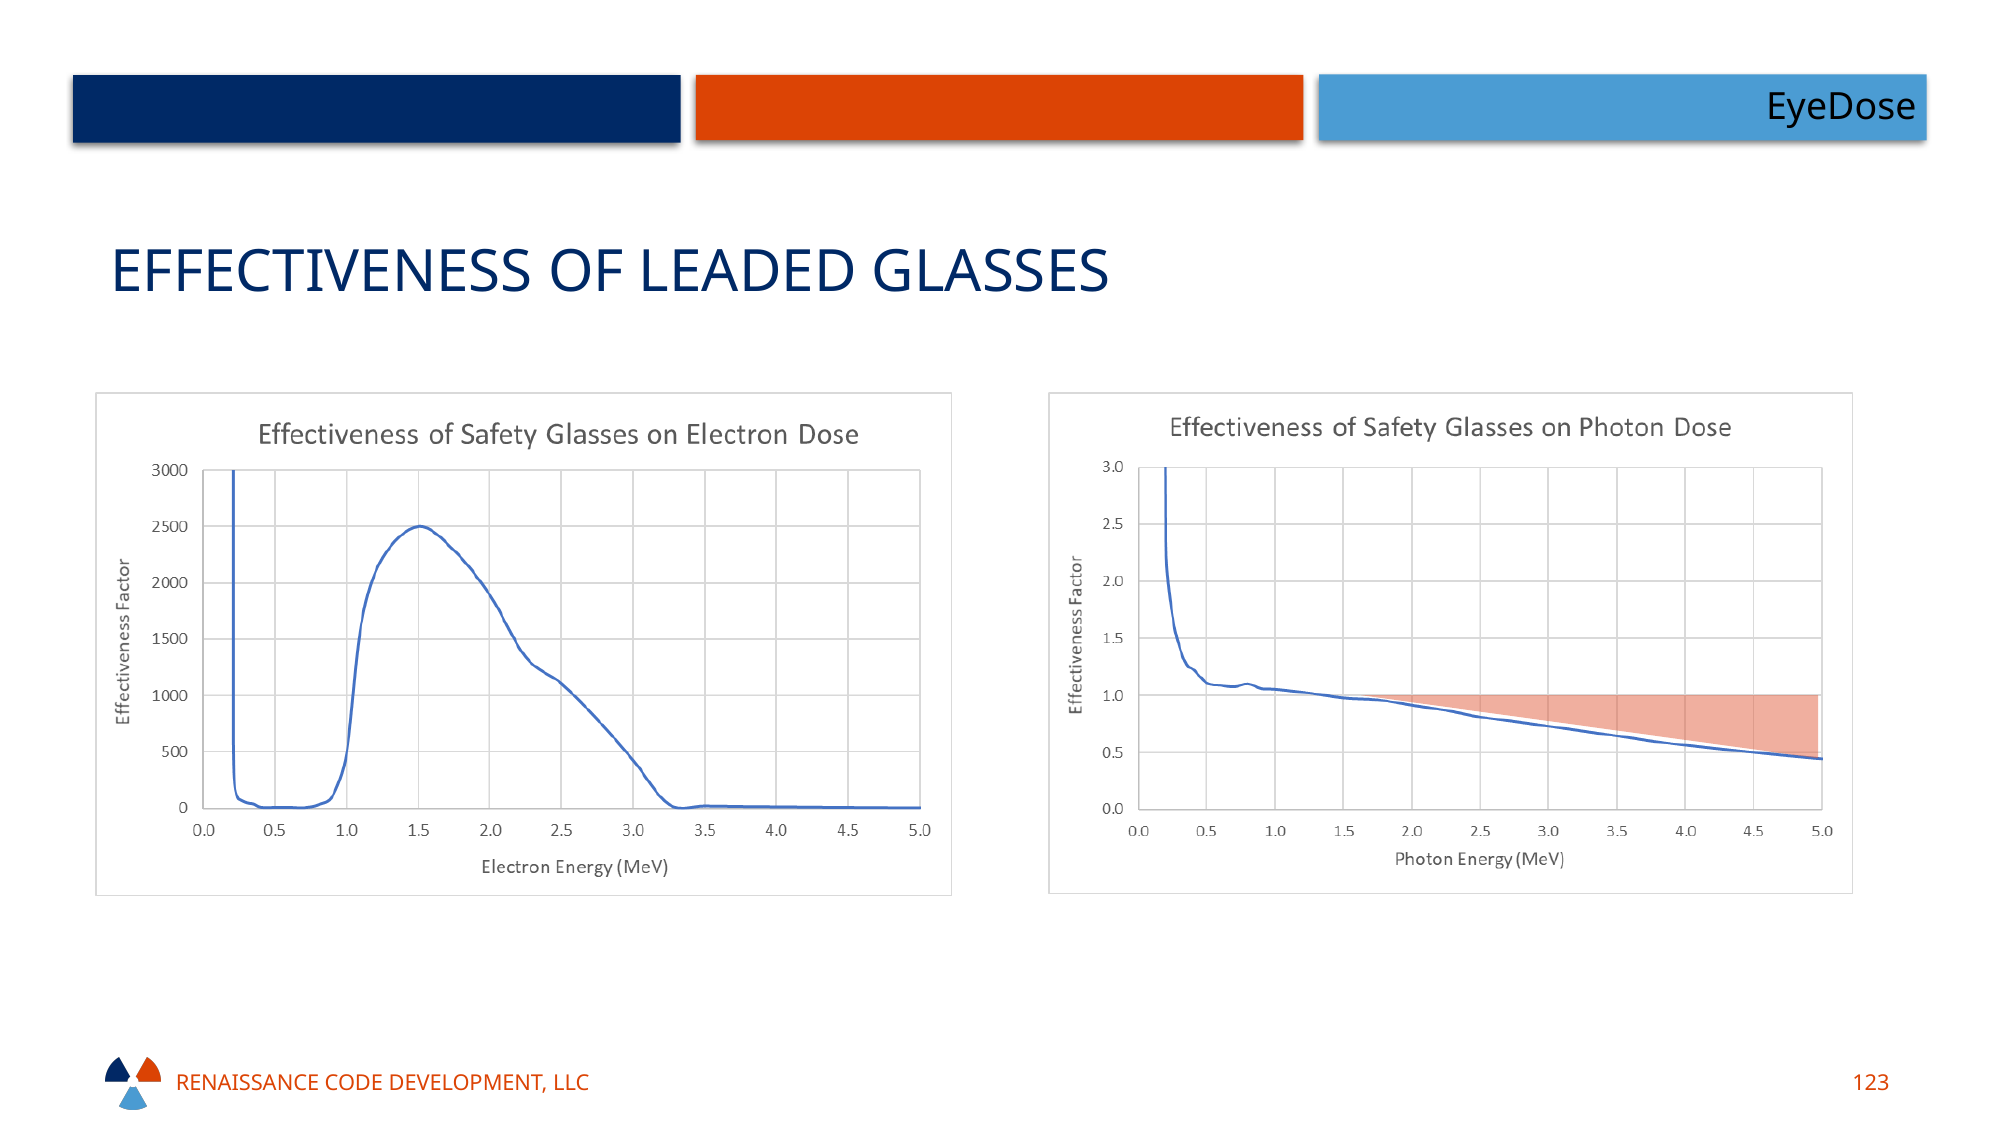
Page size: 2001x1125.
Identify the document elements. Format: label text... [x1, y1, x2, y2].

picture [105, 1057, 160, 1110]
text_box EyeDose [1751, 74, 1932, 135]
slide_number 123 [1732, 1053, 1905, 1114]
picture [1048, 392, 1854, 895]
footer Renaissance code development, llc [160, 1053, 1231, 1114]
picture [94, 392, 952, 896]
title Effectiveness of leaded glasses [95, 115, 1905, 311]
